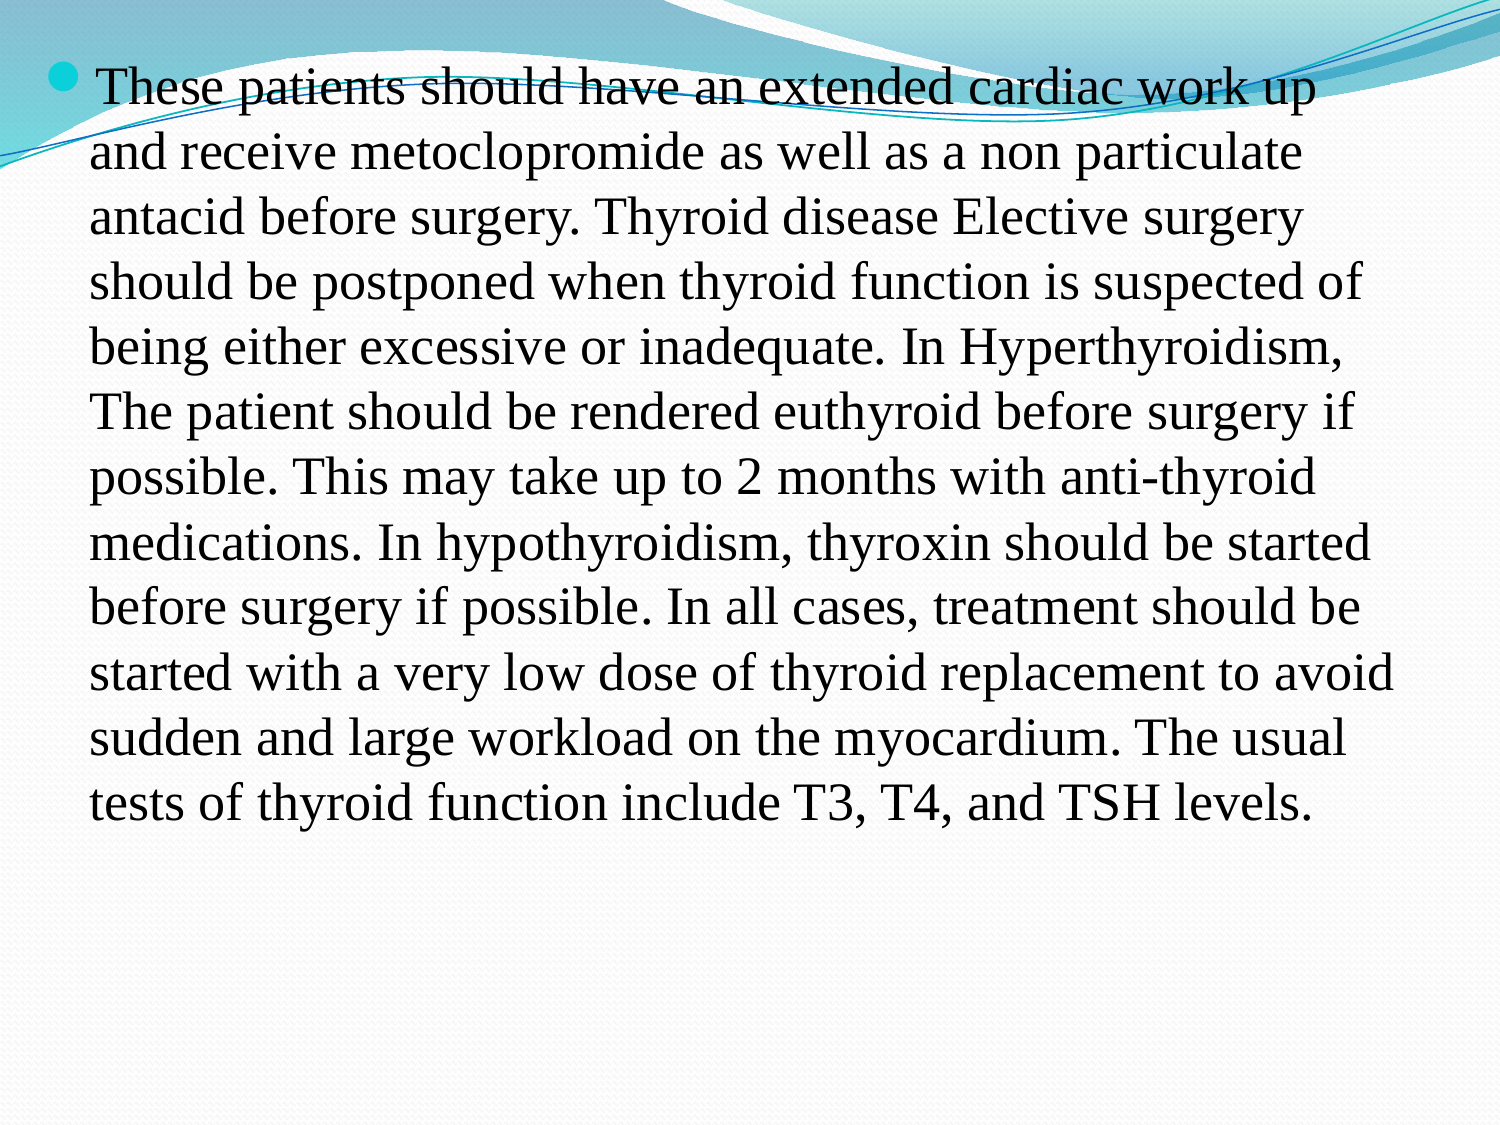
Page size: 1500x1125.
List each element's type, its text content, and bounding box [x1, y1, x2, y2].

list These patients should have an extended cardiac work up and receive metoclopromide as well as a non particulate antacid before surgery. Thyroid disease Elective surgery should be postponed when thyroid function is suspected of being either excessive or inadequate. In Hyperthyroidism, The patient should be rendered euthyroid before surgery if possible. This may take up to 2 months with anti-thyroid medications. In hypothyroidism, thyroxin should be started before surgery if possible. In all cases, treatment should be started with a very low dose of thyroid replacement to avoid sudden and large workload on the myocardium. The usual tests of thyroid function include T3, T4, and TSH levels. [29, 42, 1425, 1005]
